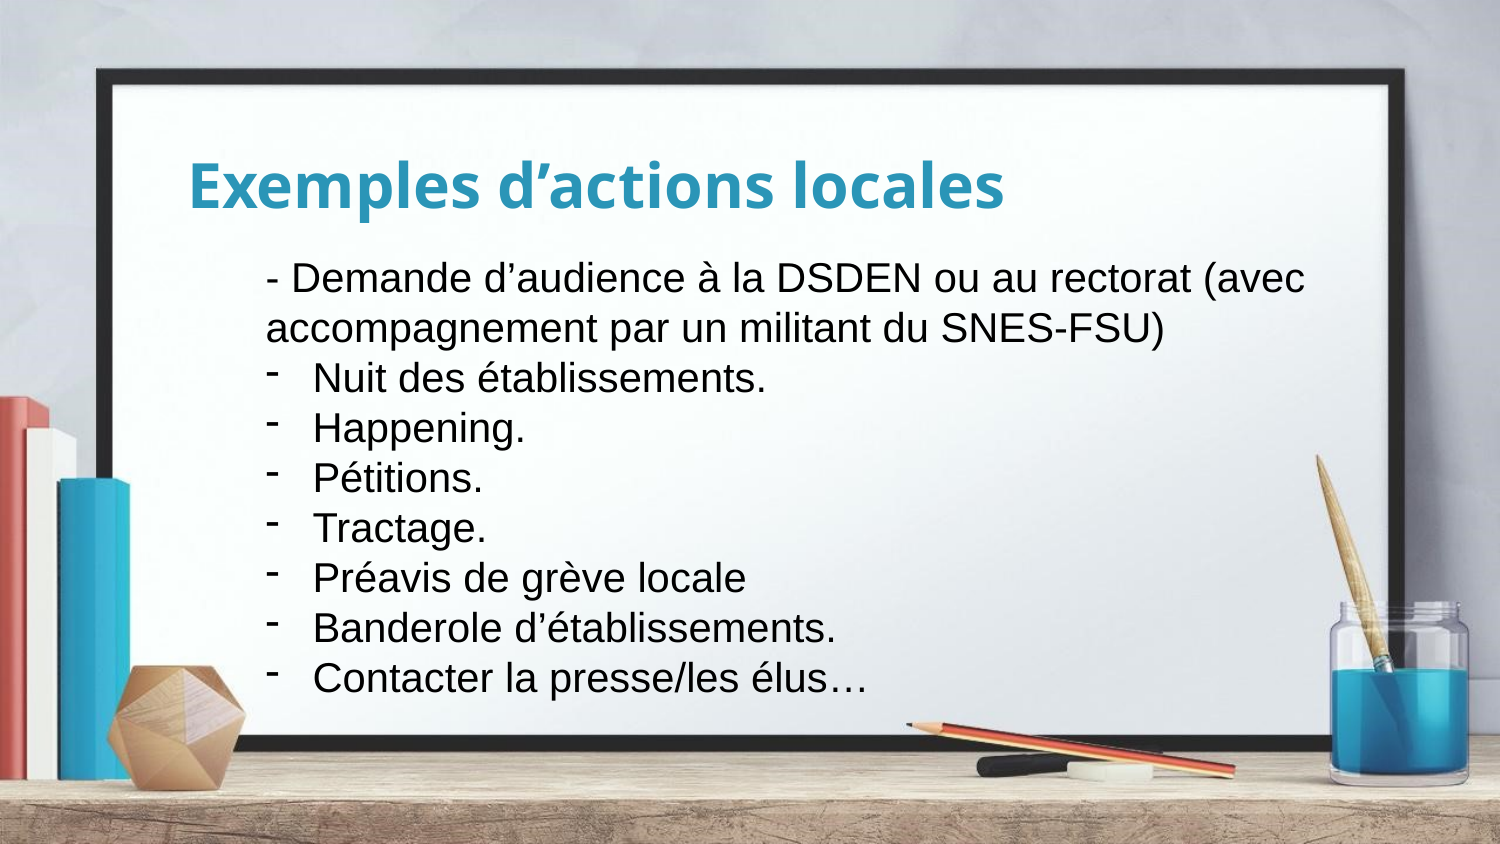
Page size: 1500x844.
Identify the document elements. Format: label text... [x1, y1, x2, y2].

text_box - Demande d’audience à la DSDEN ou au rectorat (avec accompagnement par un militant du SNES-FSU) Nuit des établissements. Happening. Pétitions. Tractage. Préavis de grève locale Banderole d’établissements. Contacter la presse/les élus… [250, 243, 1324, 709]
title Exemples d’actions locales [172, 130, 1324, 254]
picture [0, 0, 1500, 844]
